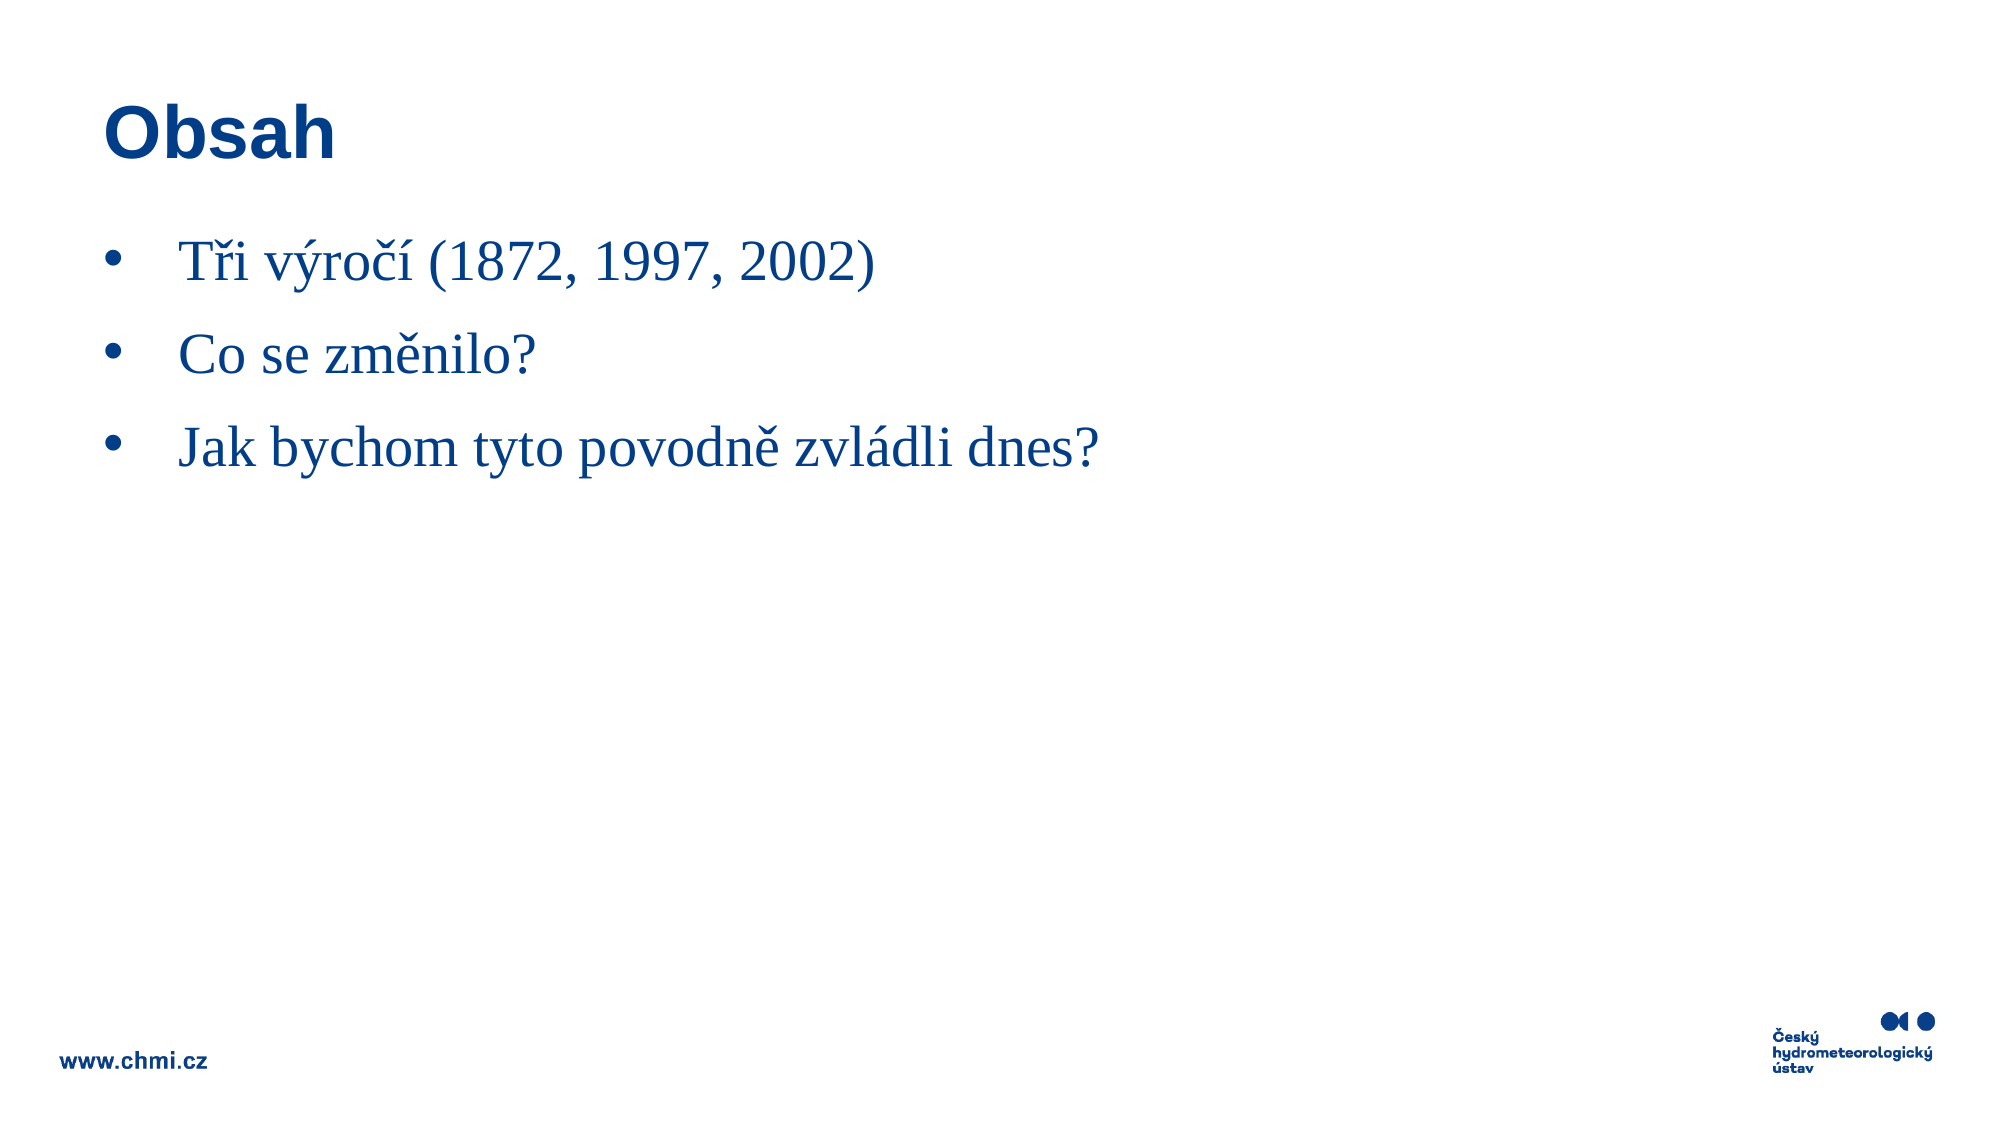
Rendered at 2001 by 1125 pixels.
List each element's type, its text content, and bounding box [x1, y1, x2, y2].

list Tři výročí (1872, 1997, 2002) Co se změnilo? Jak bychom tyto povodně zvládli dnes? [88, 208, 1814, 922]
picture [59, 1051, 207, 1069]
title Obsah [88, 63, 1814, 205]
picture [1773, 1012, 1935, 1073]
